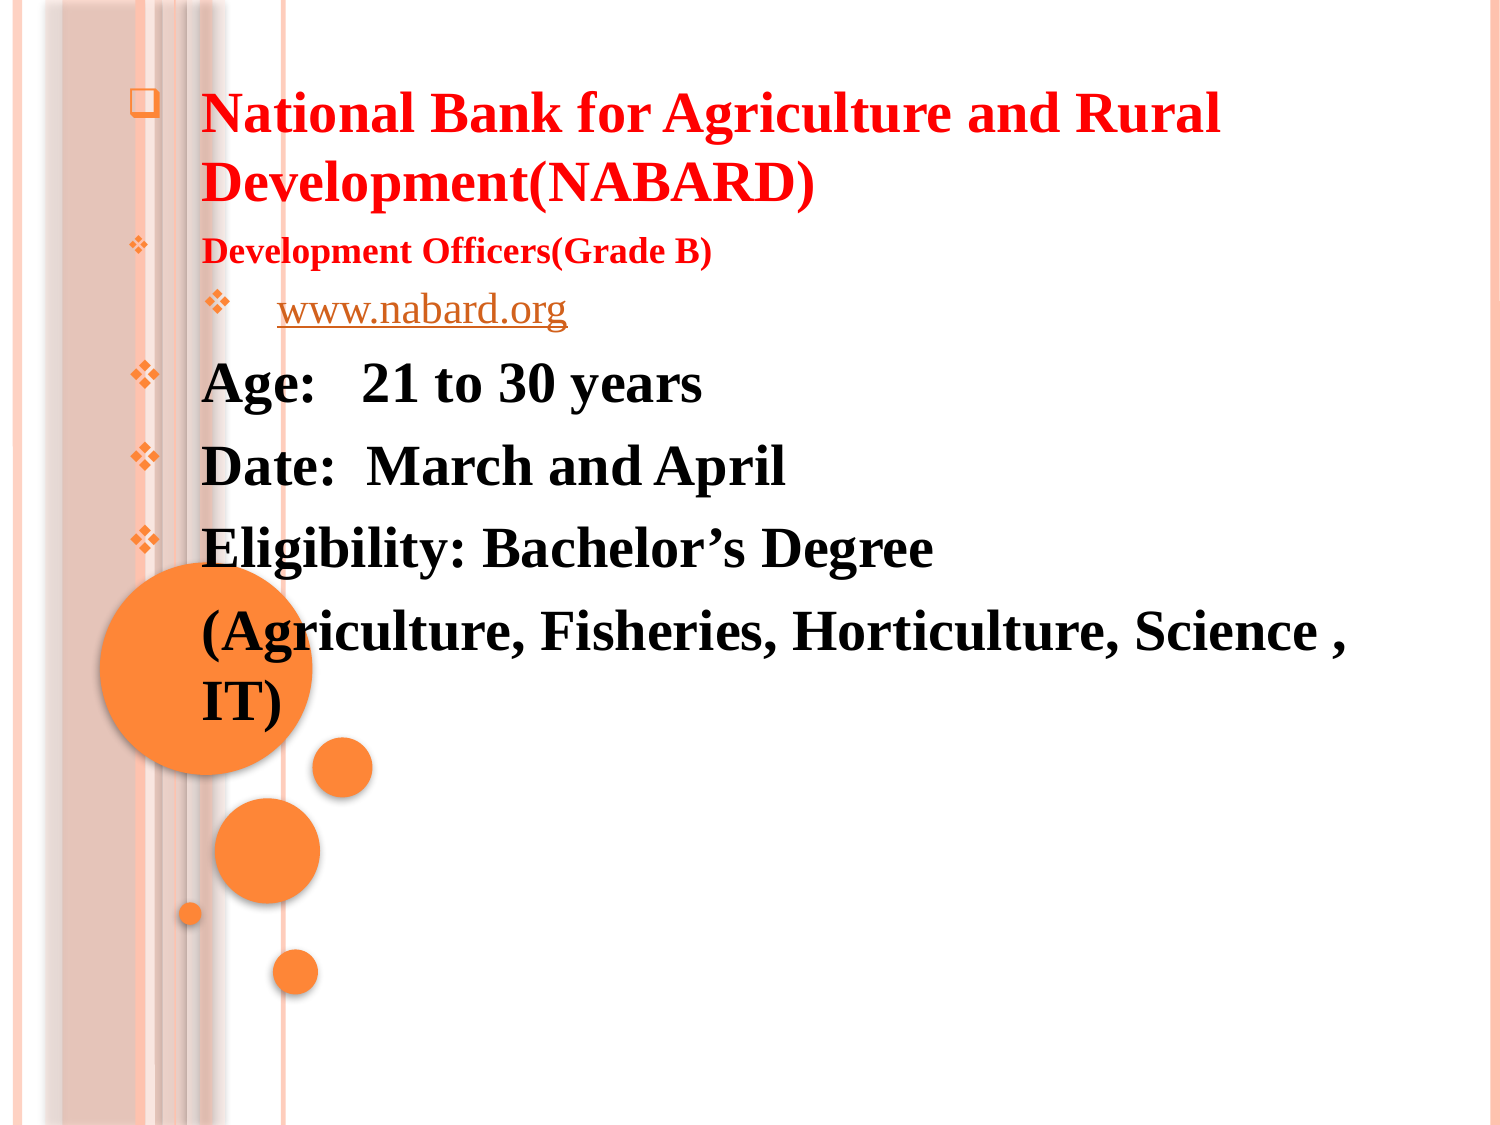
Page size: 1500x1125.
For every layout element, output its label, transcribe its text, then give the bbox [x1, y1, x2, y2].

subtitle National Bank for Agriculture and Rural Development(NABARD) Development Officers(Grade B) www.nabard.org Age: 21 to 30 years Date: March and April Eligibility: Bachelor’s Degree (Agriculture, Fisheries, Horticulture, Science , IT) [112, 66, 1431, 1055]
